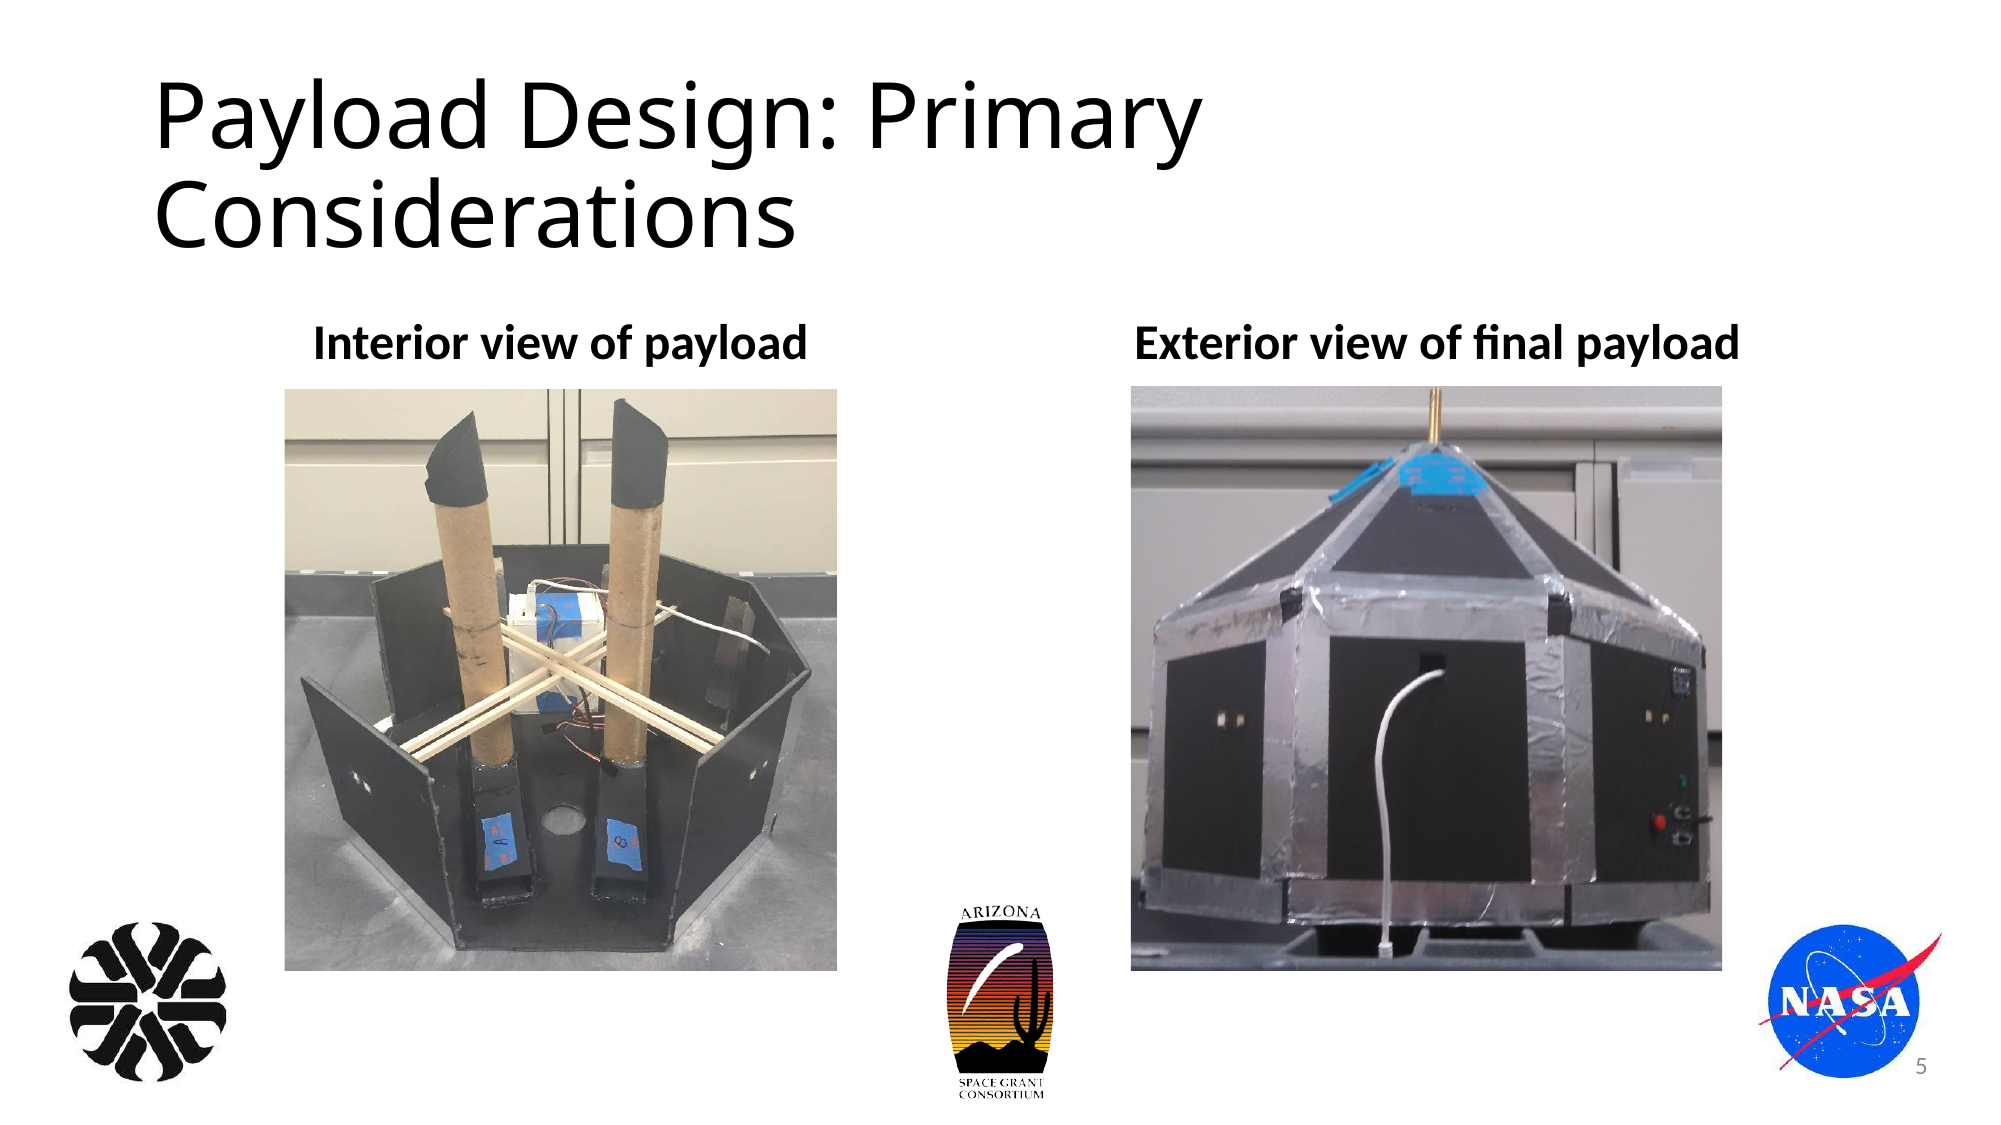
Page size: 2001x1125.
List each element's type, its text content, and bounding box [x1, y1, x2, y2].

text_box [1758, 924, 1943, 1035]
slide_number 5 [1492, 1035, 1943, 1096]
text_box [946, 905, 1054, 1099]
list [284, 389, 837, 971]
title Payload Design: Primary Considerations [137, 59, 1863, 278]
list Exterior view of final payload [1012, 275, 1863, 411]
text_box [51, 908, 242, 1096]
list Interior view of payload [137, 275, 984, 411]
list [1130, 386, 1723, 971]
